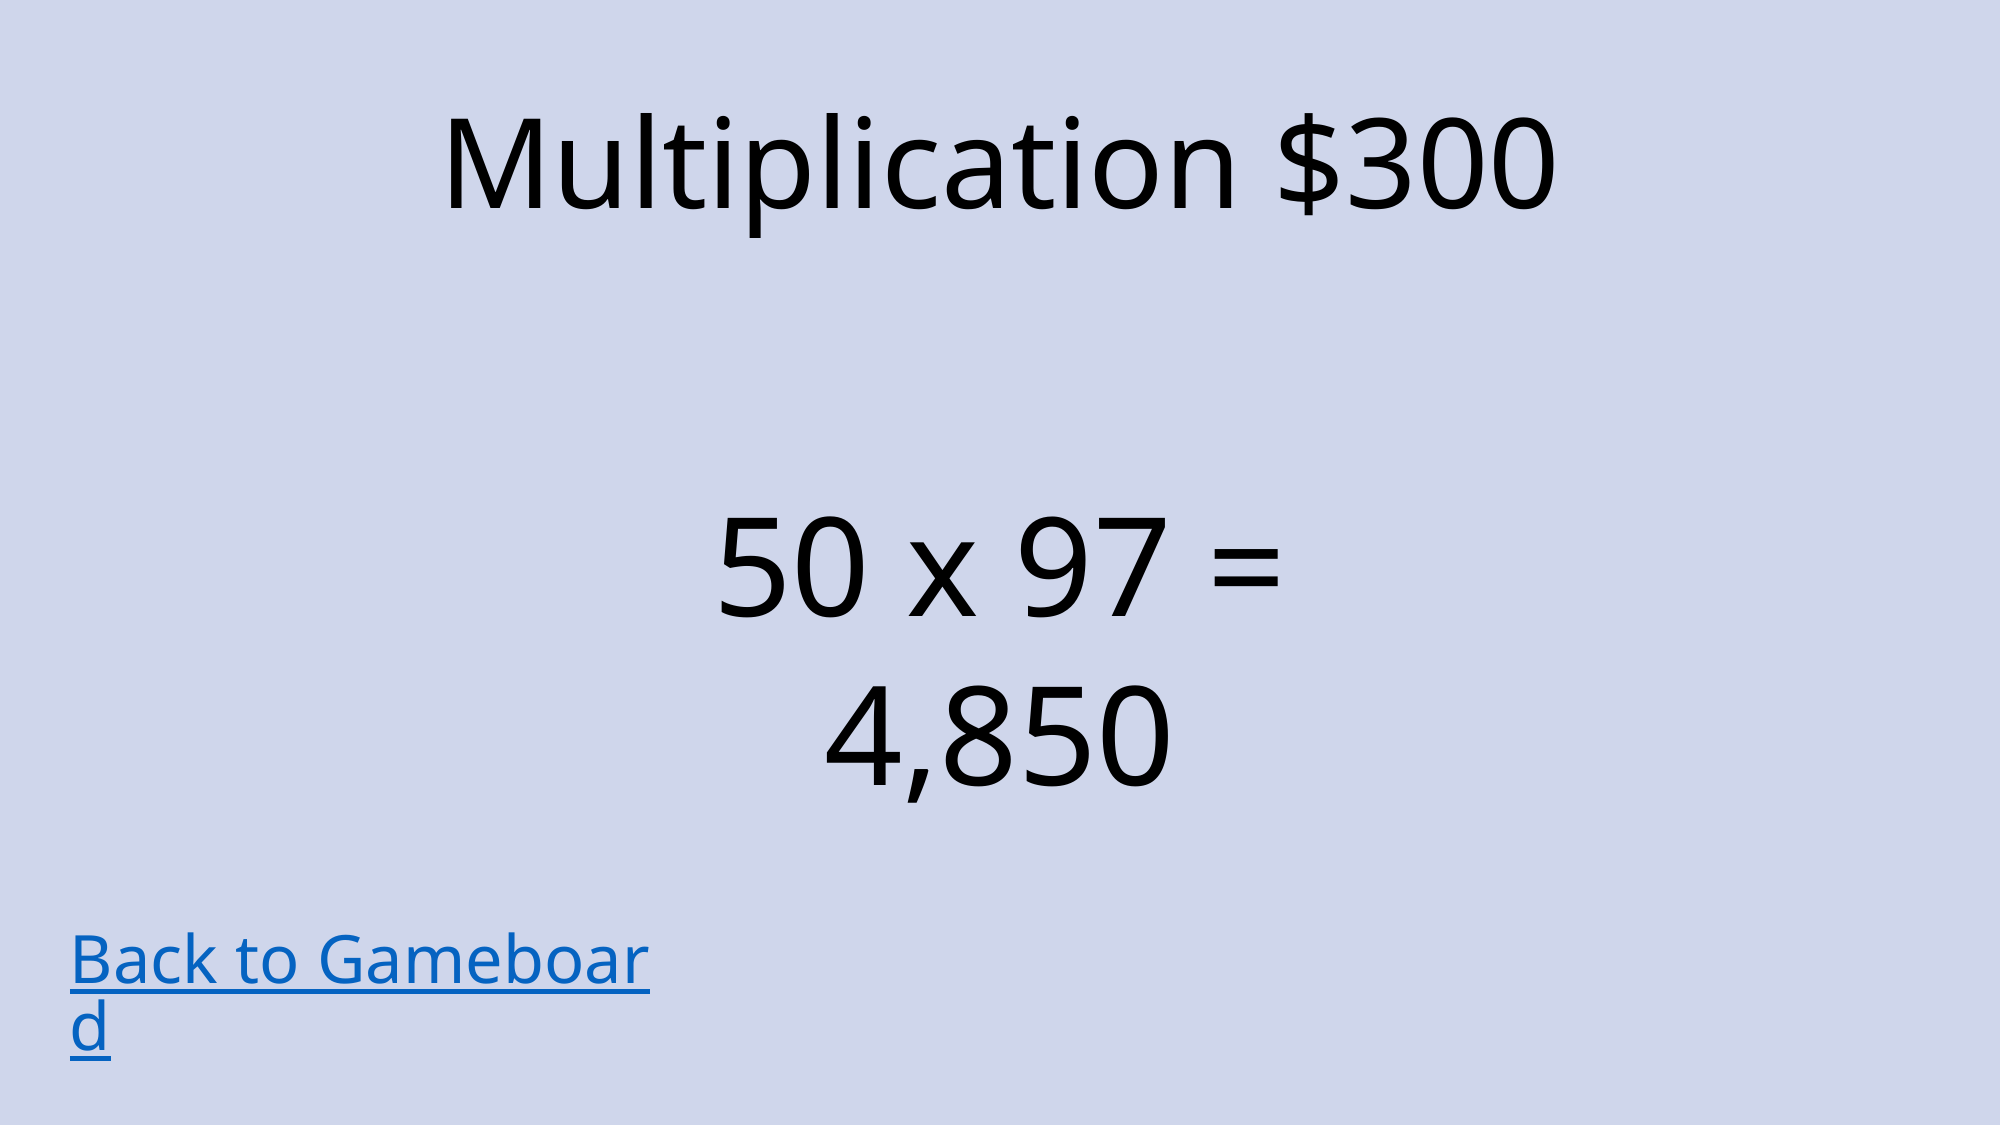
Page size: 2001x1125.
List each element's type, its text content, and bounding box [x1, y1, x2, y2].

title Multiplication $300 [137, 59, 1863, 278]
list 50 x 97 = 4,850 [137, 299, 1863, 1014]
text_box Back to Gameboard [54, 909, 678, 1016]
